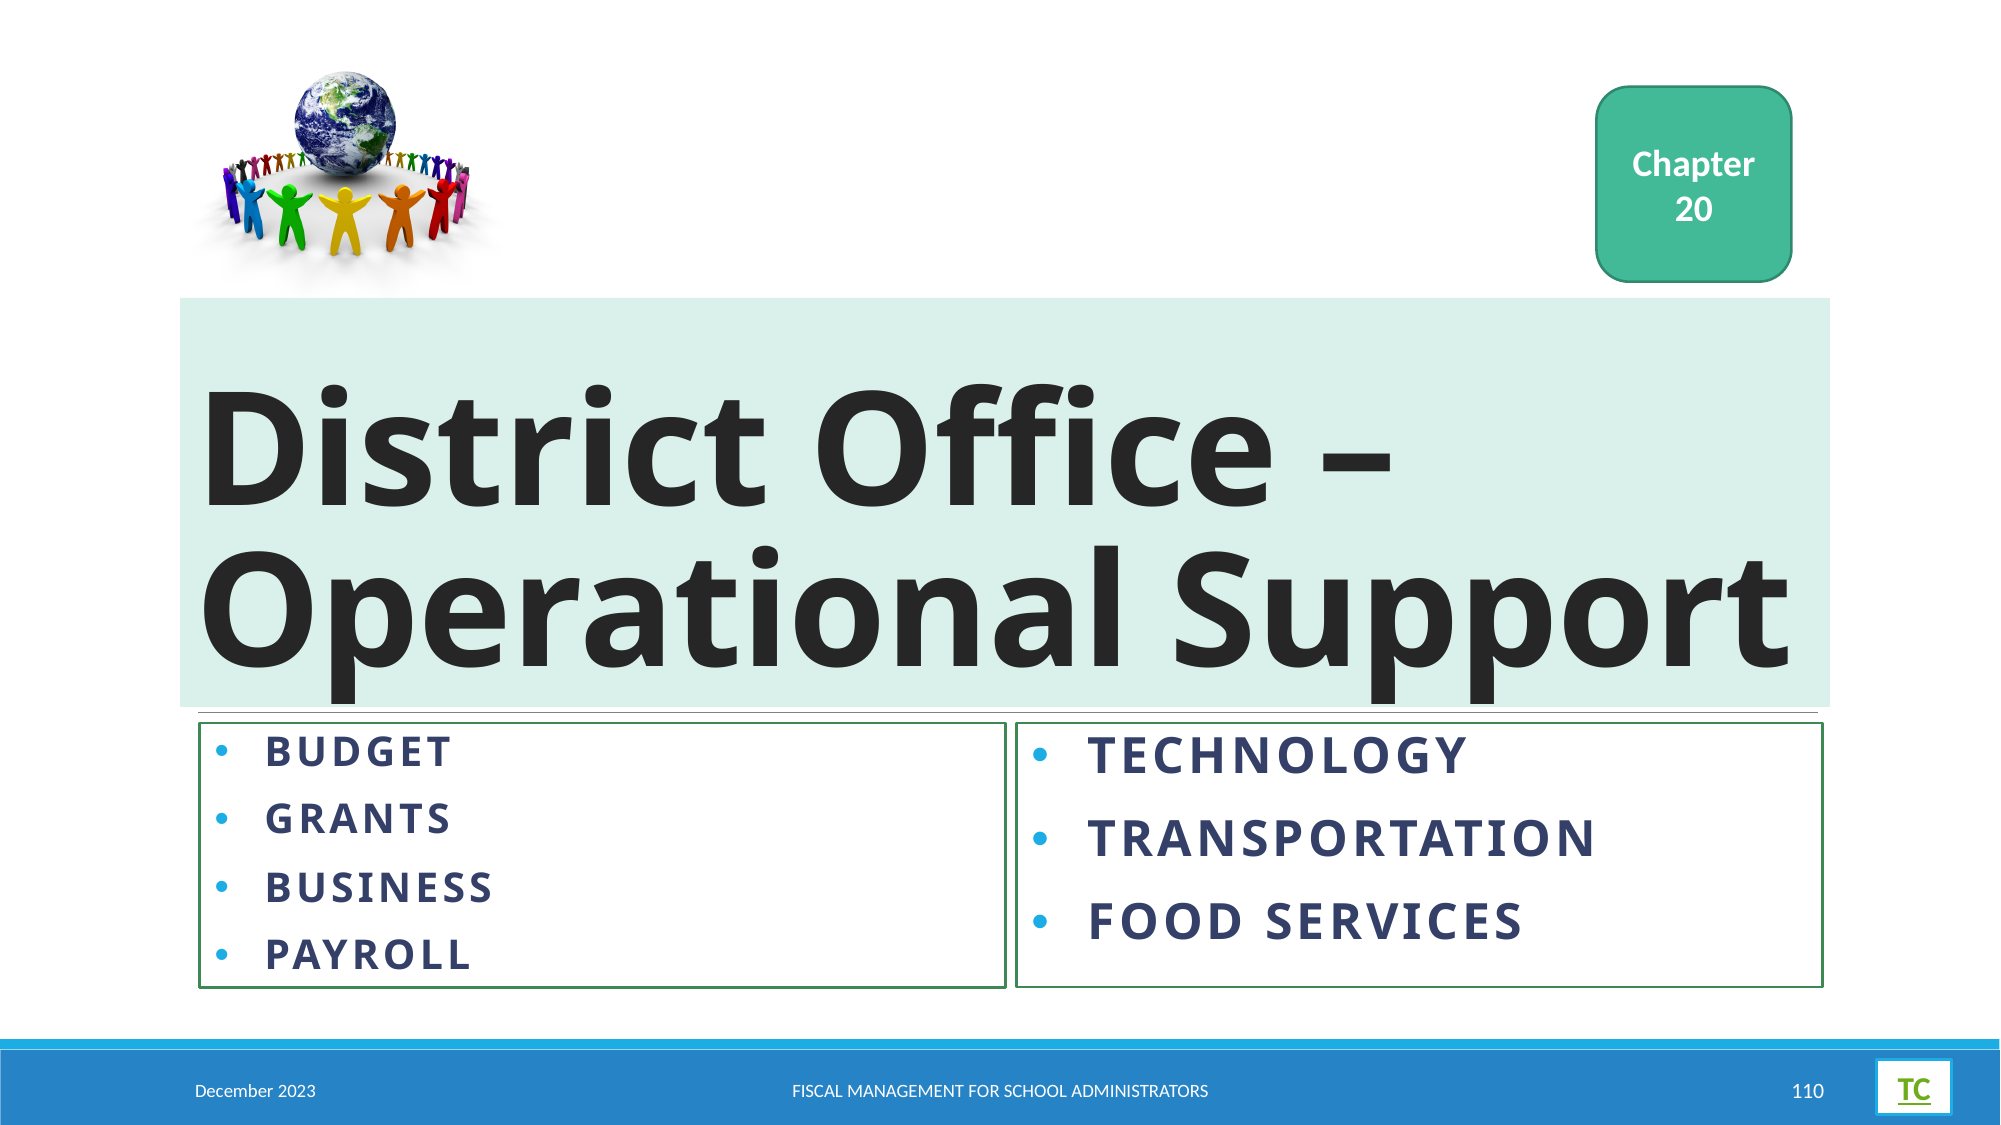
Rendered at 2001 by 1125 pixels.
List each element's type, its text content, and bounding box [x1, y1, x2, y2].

text_box Chapter 20 [1595, 85, 1793, 283]
list Budget grants BUSINESS PAYROLL [198, 722, 1007, 989]
title District Office – Operational Support [180, 297, 1830, 707]
footer Fiscal Management for School Administrators [604, 1059, 1396, 1120]
picture [179, 0, 512, 331]
text_box TECHNOLOGY TRANSPORTATION FOOD SERVICES [1015, 722, 1824, 988]
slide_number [180, 1059, 586, 1120]
slide_number 110 [1624, 1059, 1840, 1120]
text_box TC [1875, 1058, 1953, 1116]
